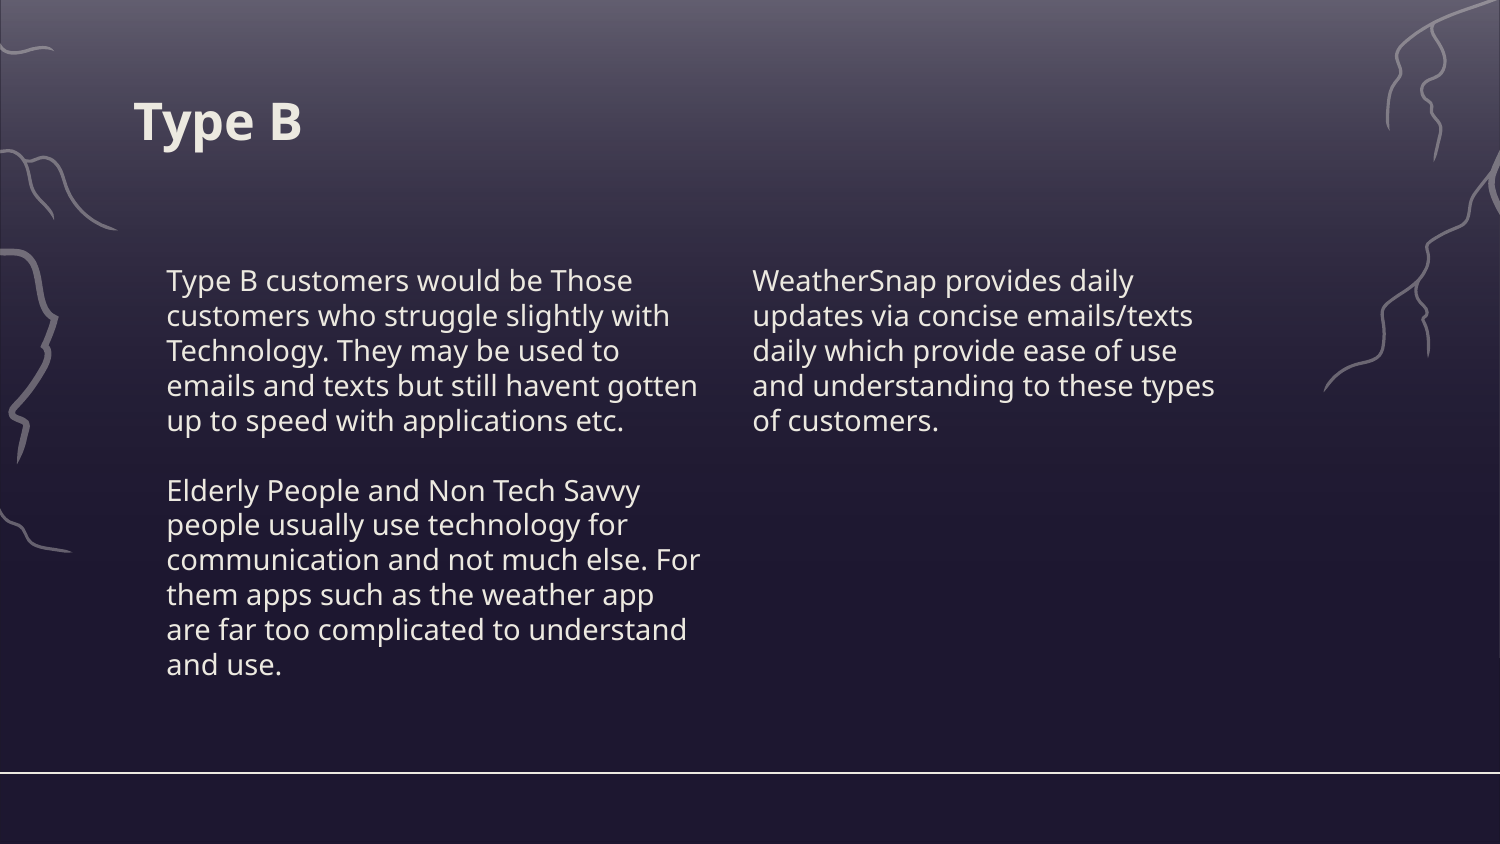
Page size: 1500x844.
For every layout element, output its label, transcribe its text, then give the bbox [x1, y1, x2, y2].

subtitle Type B customers would be Those customers who struggle slightly with Technology. They may be used to emails and texts but still havent gotten up to speed with applications etc. Elderly People and Non Tech Savvy people usually use technology for communication and not much else. For them apps such as the weather app are far too complicated to understand and use. [151, 247, 718, 693]
title Type B [118, 72, 1382, 167]
subtitle WeatherSnap provides daily updates via concise emails/texts daily which provide ease of use and understanding to these types of customers. [737, 247, 1235, 693]
